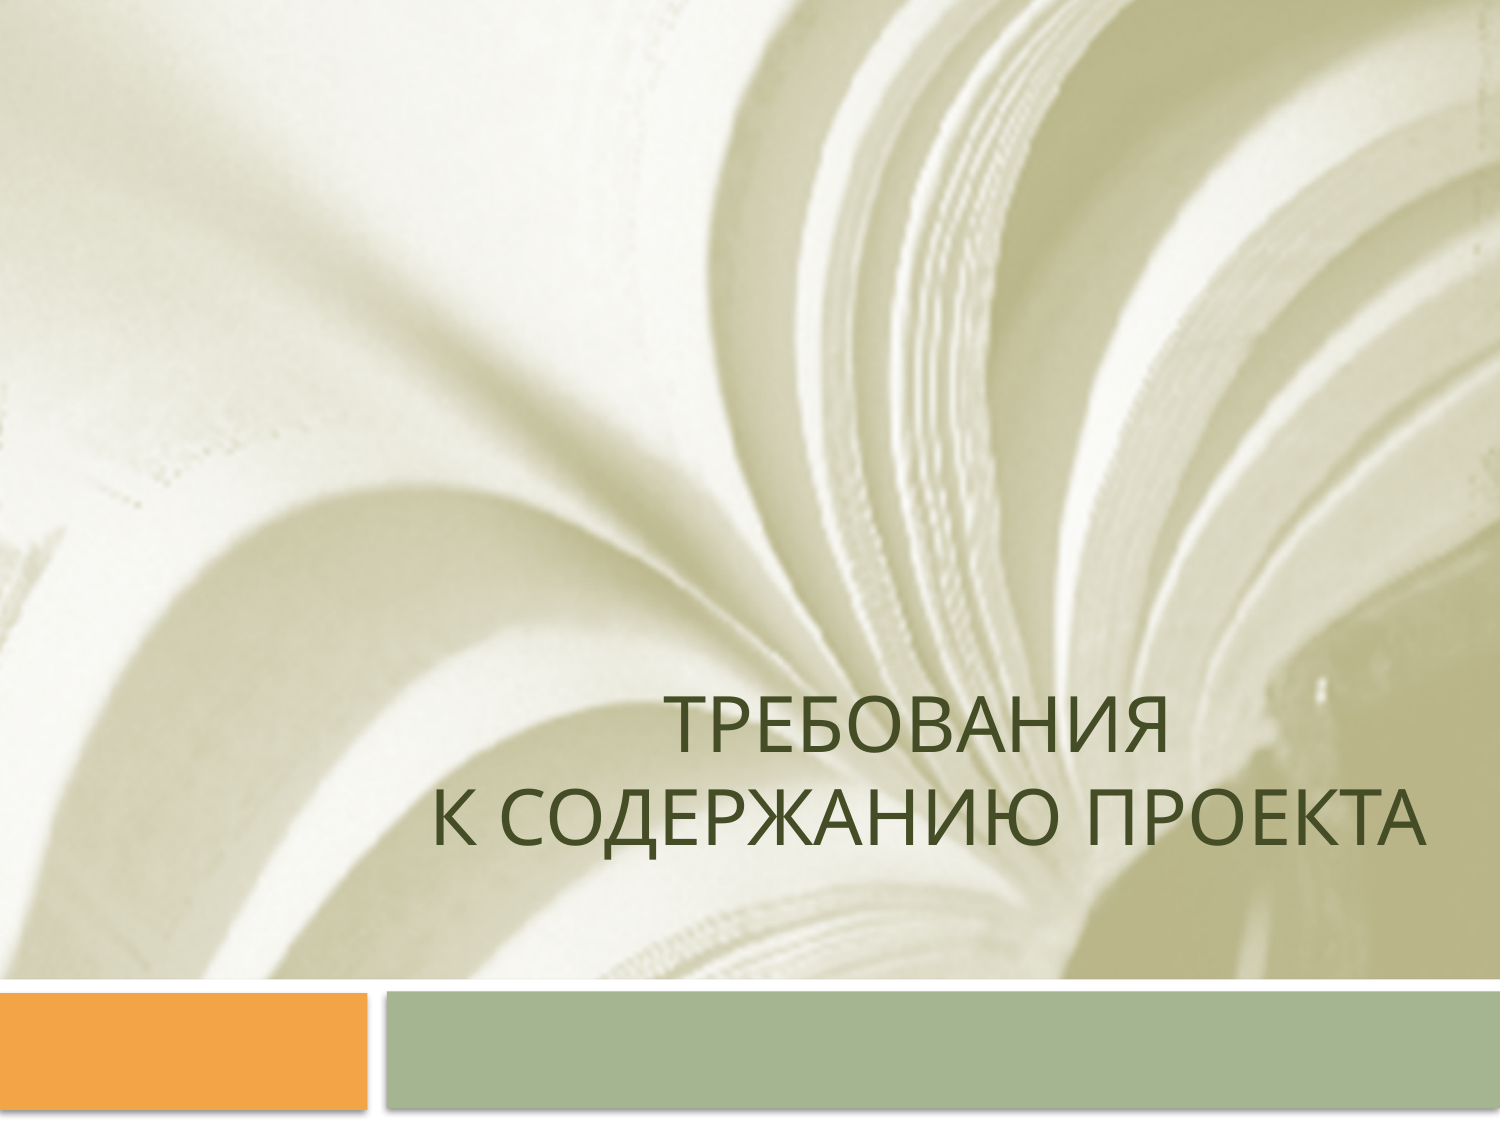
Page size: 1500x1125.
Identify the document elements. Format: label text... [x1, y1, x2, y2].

title Требования к содержанию проекта [387, 662, 1450, 963]
